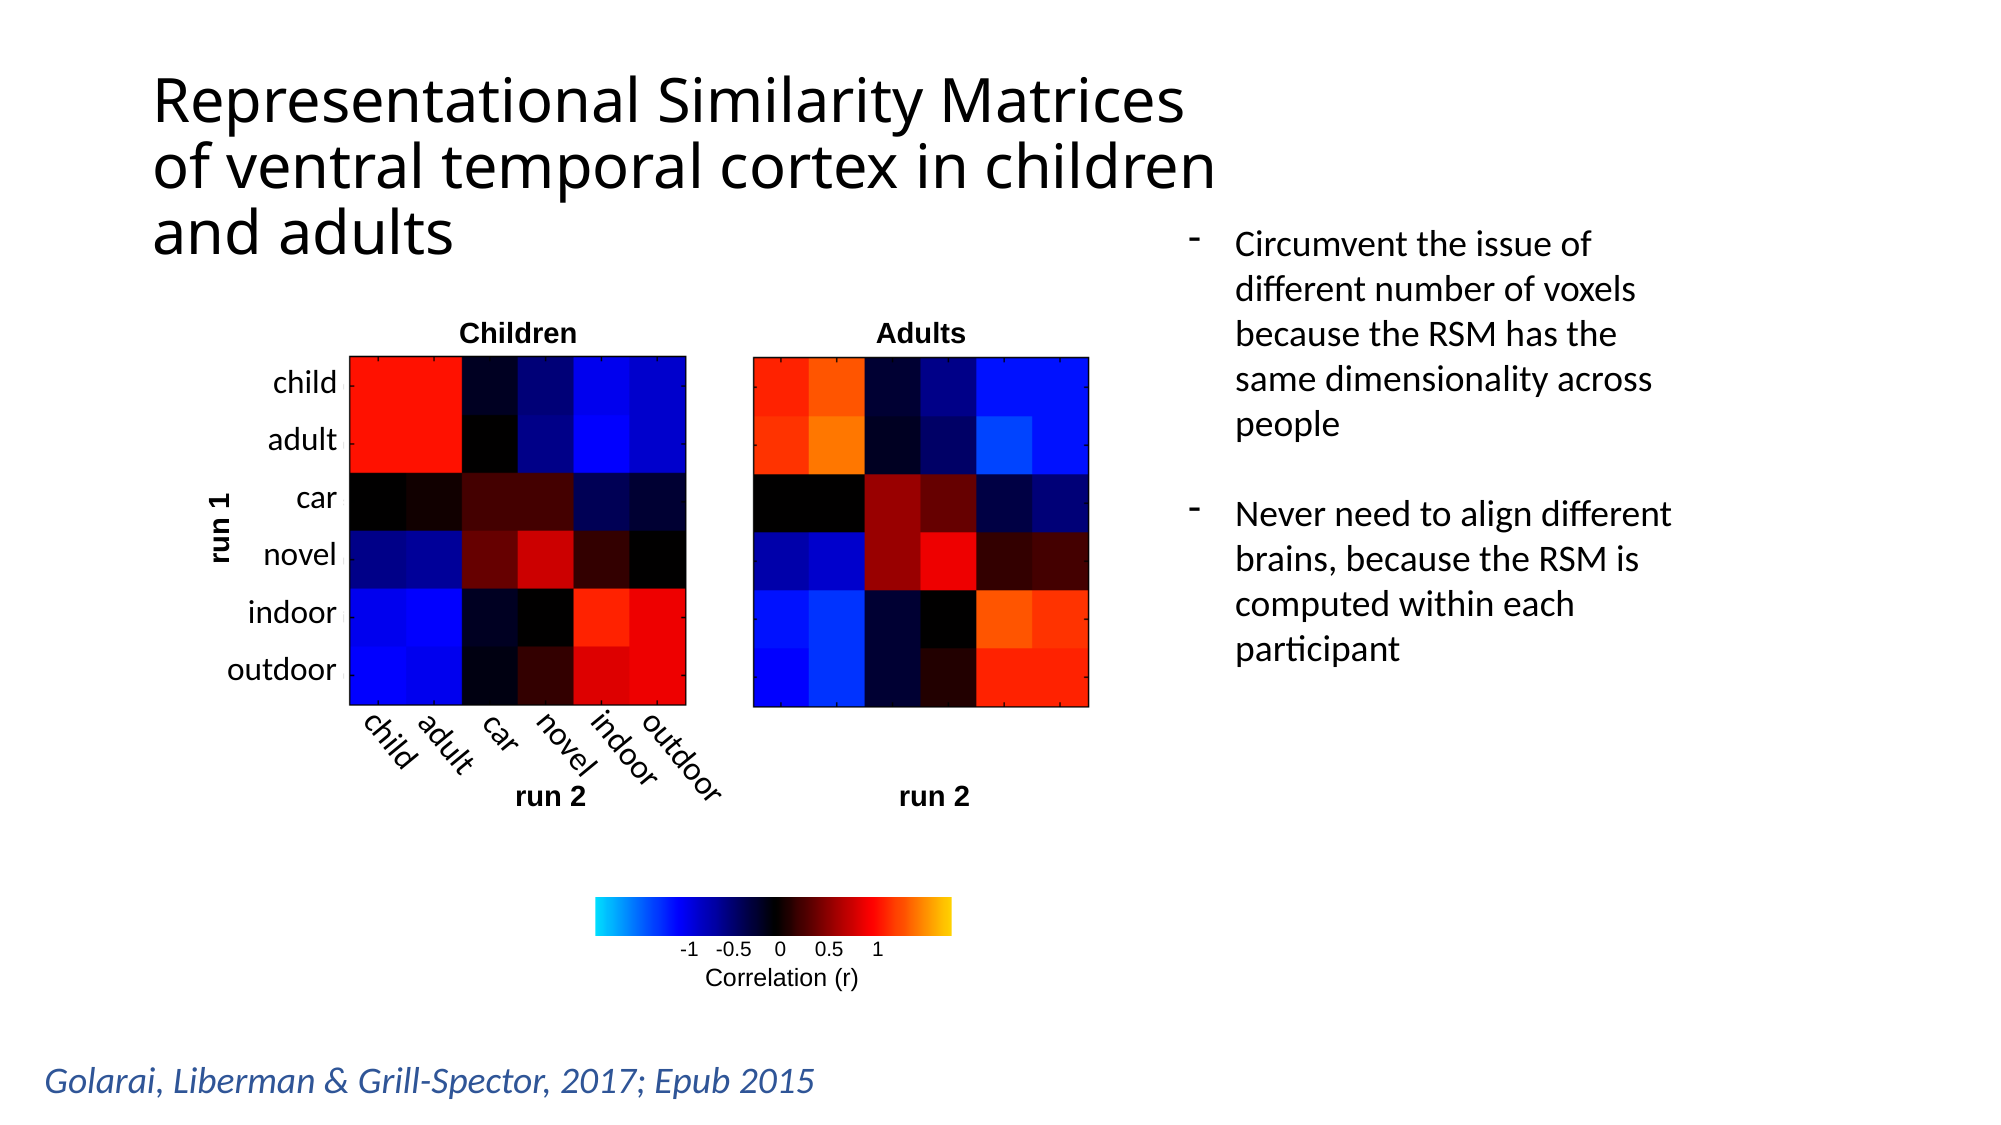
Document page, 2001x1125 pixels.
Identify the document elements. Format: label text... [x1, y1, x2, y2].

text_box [199, 306, 1105, 1030]
title Representational Similarity Matrices of ventral temporal cortex in children and adults [137, 59, 1280, 278]
text_box Circumvent the issue of different number of voxels because the RSM has the same dimensionality across people Never need to align different brains, because the RSM is computed within each participant [1173, 211, 1693, 677]
text_box Golarai, Liberman & Grill-Spector, 2017; Epub 2015 [29, 1049, 831, 1109]
